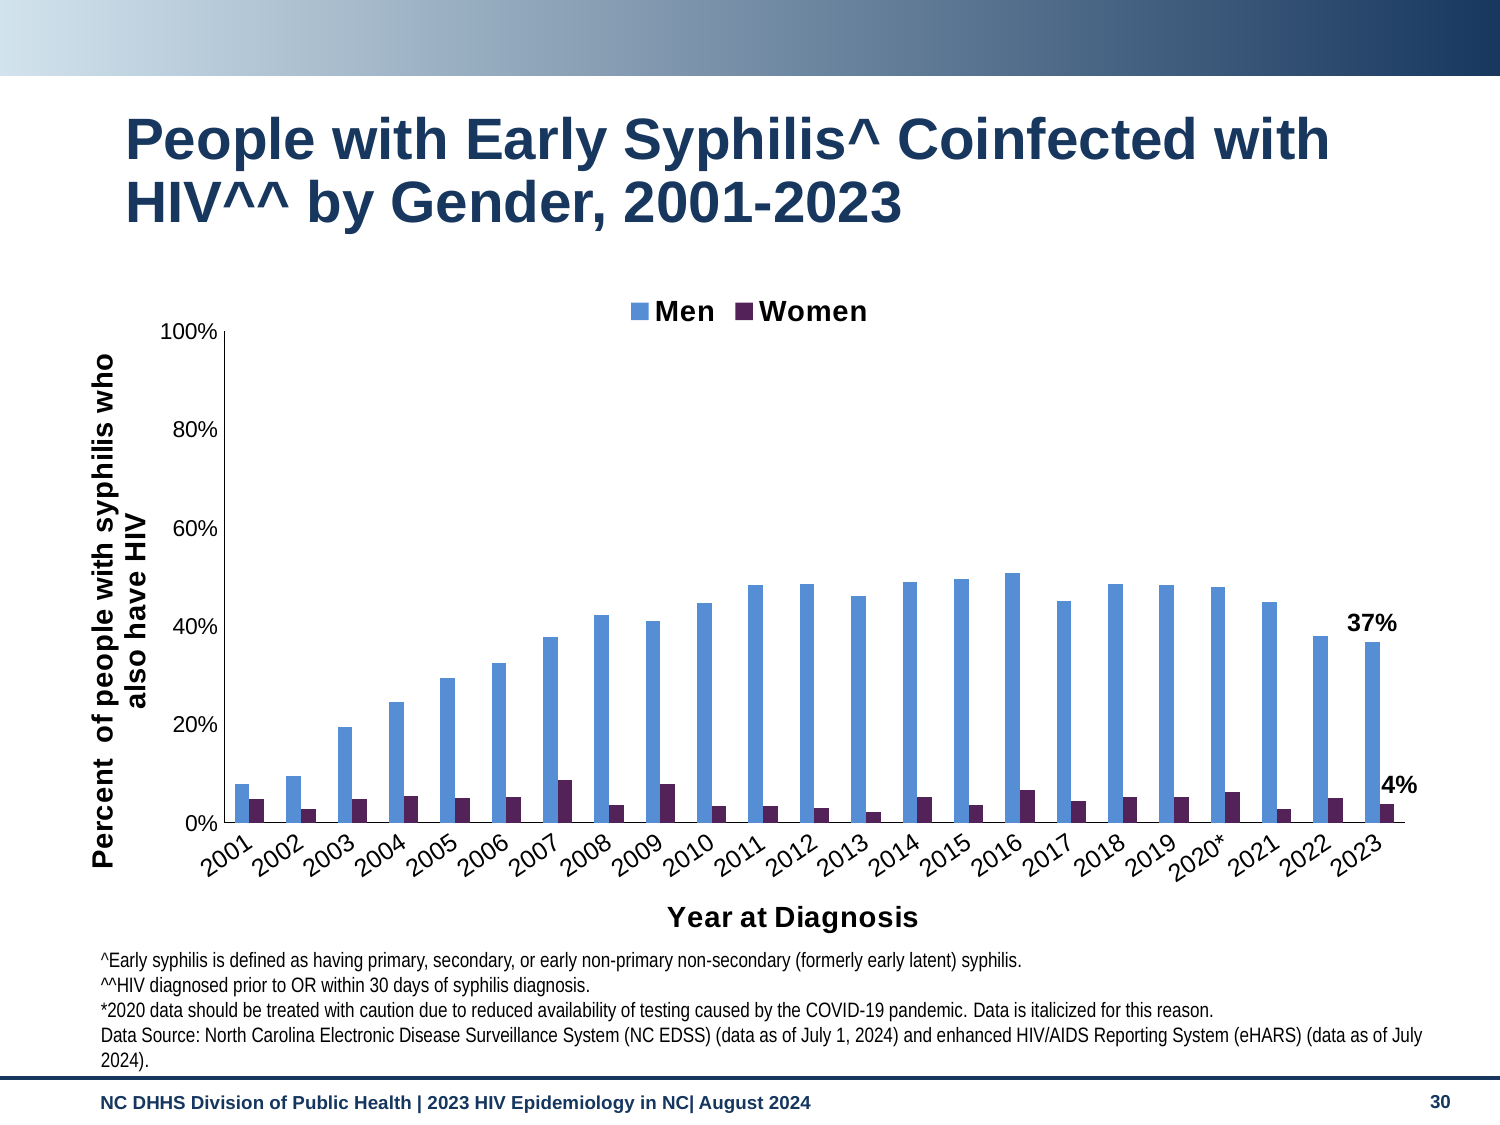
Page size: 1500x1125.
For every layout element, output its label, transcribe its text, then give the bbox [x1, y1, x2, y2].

title People with Early Syphilis^ Coinfected with HIV^^ by Gender, 2001-2023 [110, 102, 1480, 193]
list ^Early syphilis is defined as having primary, secondary, or early non-primary non-secondary (formerly early latent) syphilis. ^^HIV diagnosed prior to OR within 30 days of syphilis diagnosis. *2020 data should be treated with caution due to reduced availability of testing caused by the COVID-19 pandemic. Data is italicized for this reason. Data Source: North Carolina Electronic Disease Surveillance System (NC EDSS) (data as of July 1, 2024) and enhanced HIV/AIDS Reporting System (eHARS) (data as of July 2024). [86, 1047, 1480, 1080]
chart [75, 278, 1425, 948]
